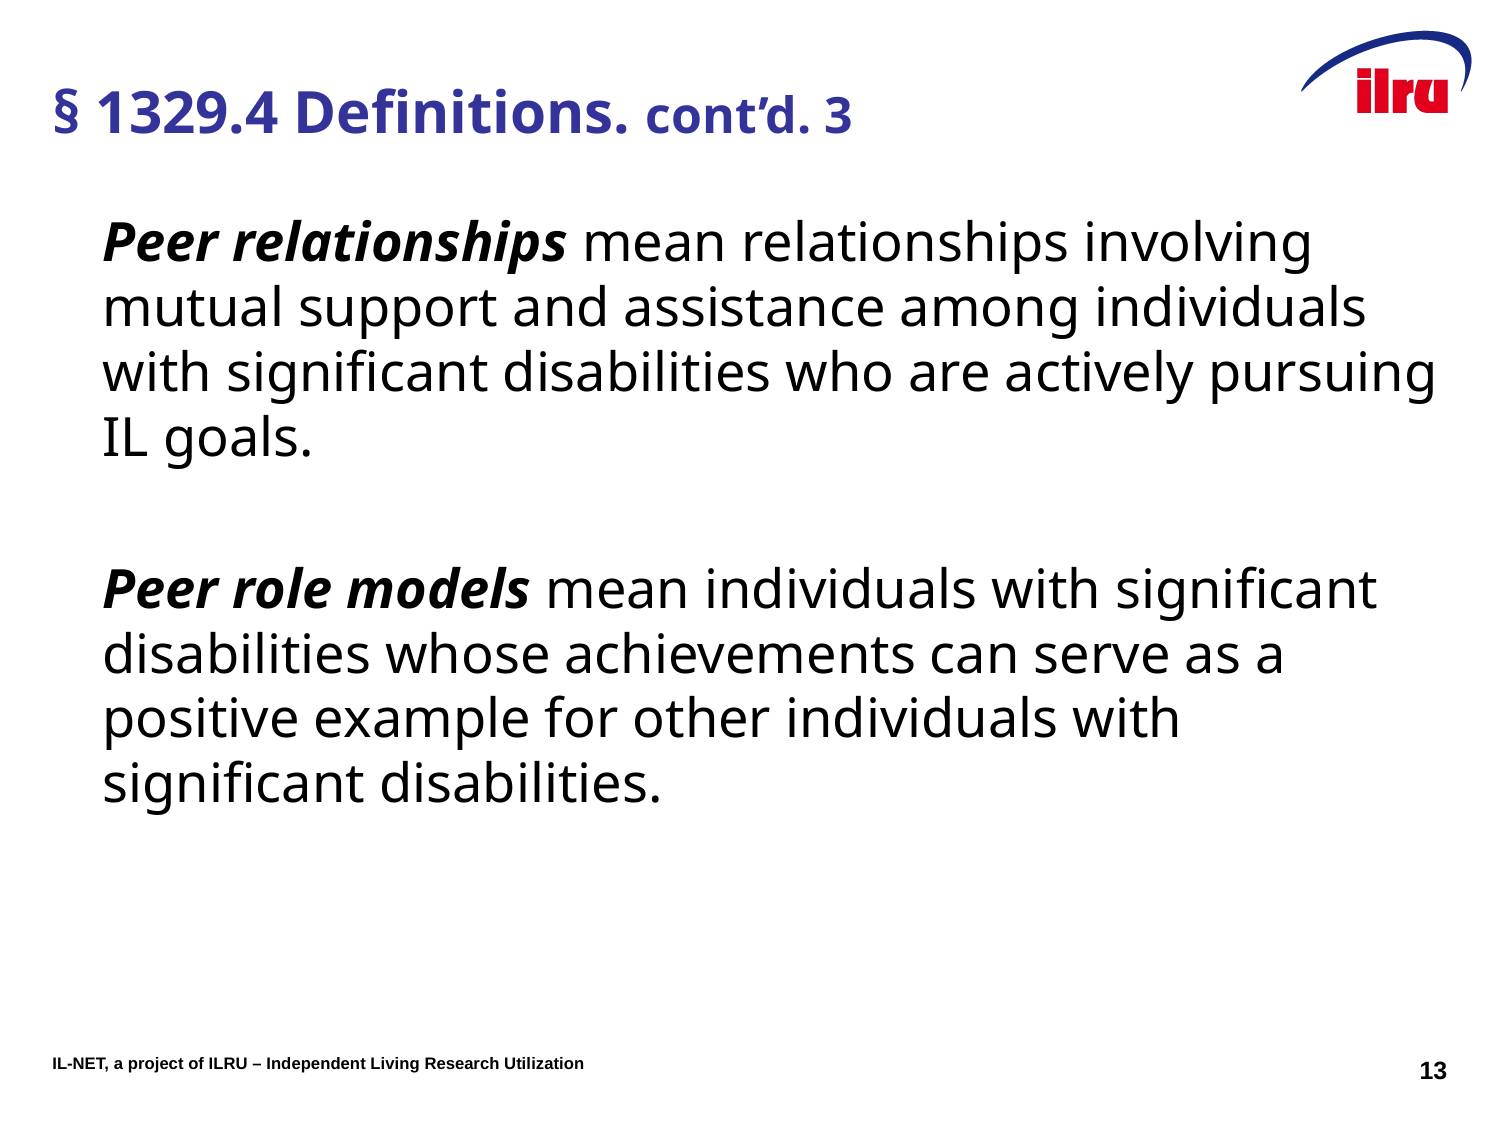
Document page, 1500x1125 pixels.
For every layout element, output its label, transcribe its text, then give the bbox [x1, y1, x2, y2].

list Peer relationships mean relationships involving mutual support and assistance among individuals with significant disabilities who are actively pursuing IL goals. Peer role models mean individuals with significant disabilities whose achievements can serve as a positive example for other individuals with significant disabilities. [49, 199, 1463, 1026]
picture [1299, 20, 1479, 124]
slide_number 13 [1074, 1047, 1463, 1088]
title § 1329.4 Definitions. cont’d. 3 [37, 44, 1301, 176]
